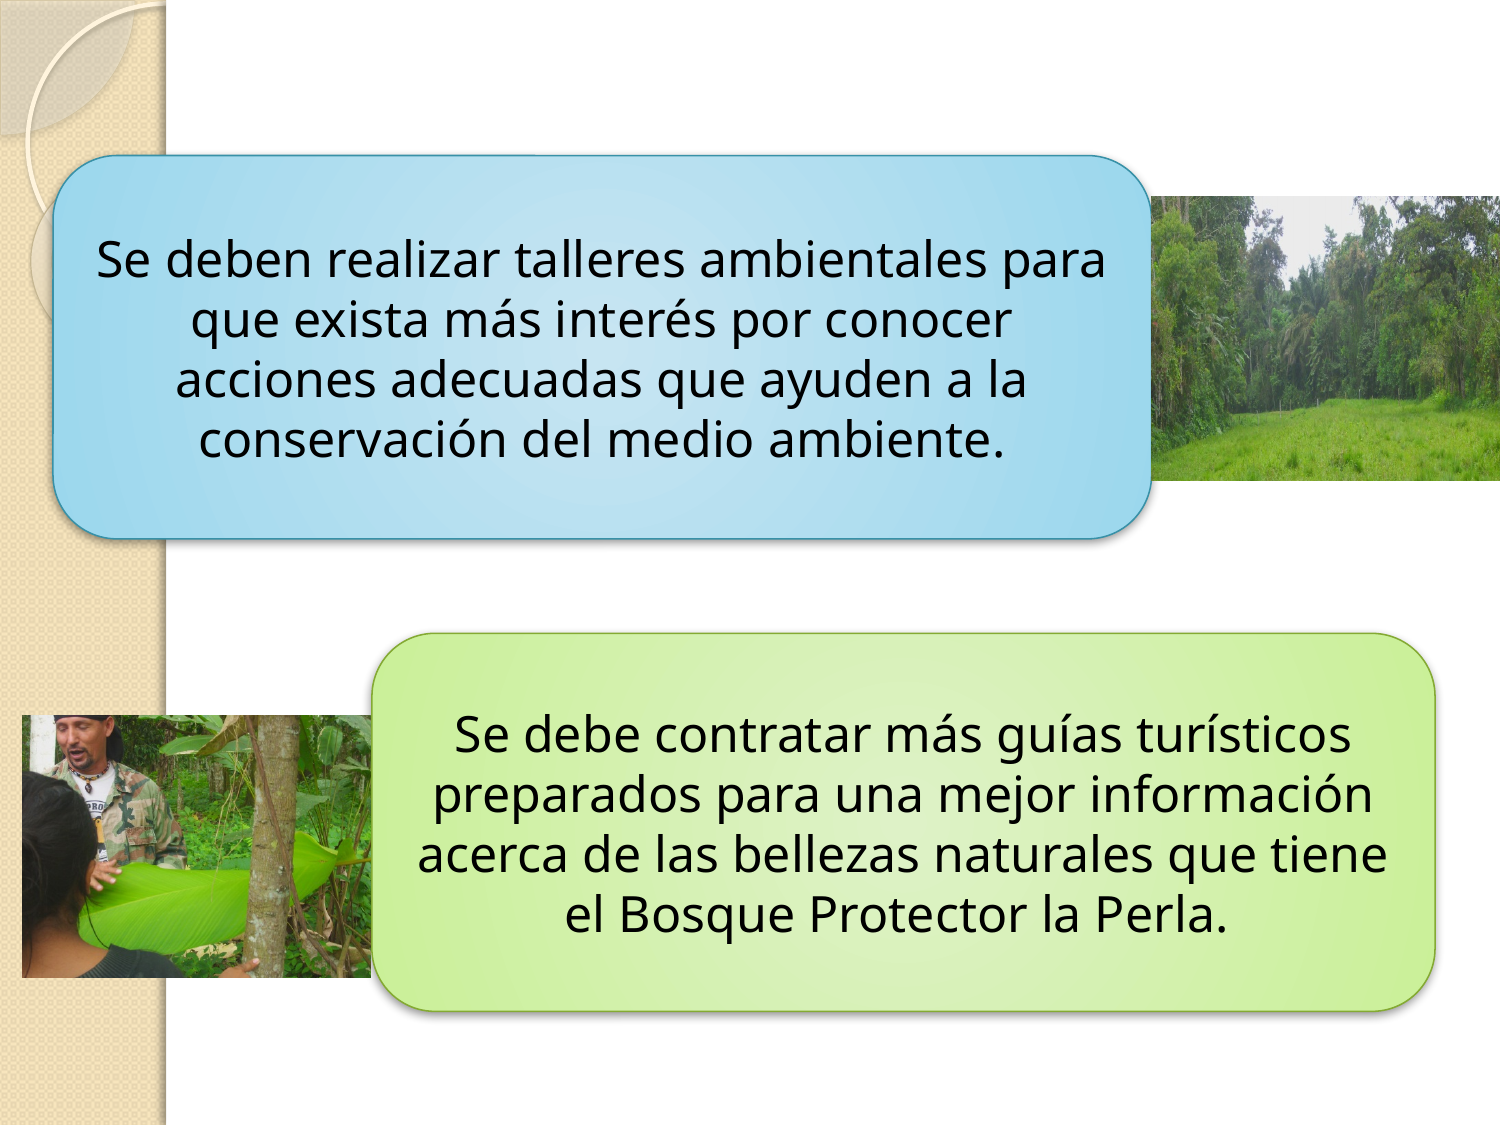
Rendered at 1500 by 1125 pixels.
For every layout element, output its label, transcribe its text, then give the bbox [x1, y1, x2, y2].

picture [1151, 195, 1500, 482]
text_box Se debe contratar más guías turísticos preparados para una mejor información acerca de las bellezas naturales que tiene el Bosque Protector la Perla. [371, 632, 1436, 1013]
text_box Se deben realizar talleres ambientales para que exista más interés por conocer acciones adecuadas que ayuden a la conservación del medio ambiente. [52, 154, 1151, 540]
picture [22, 715, 372, 978]
